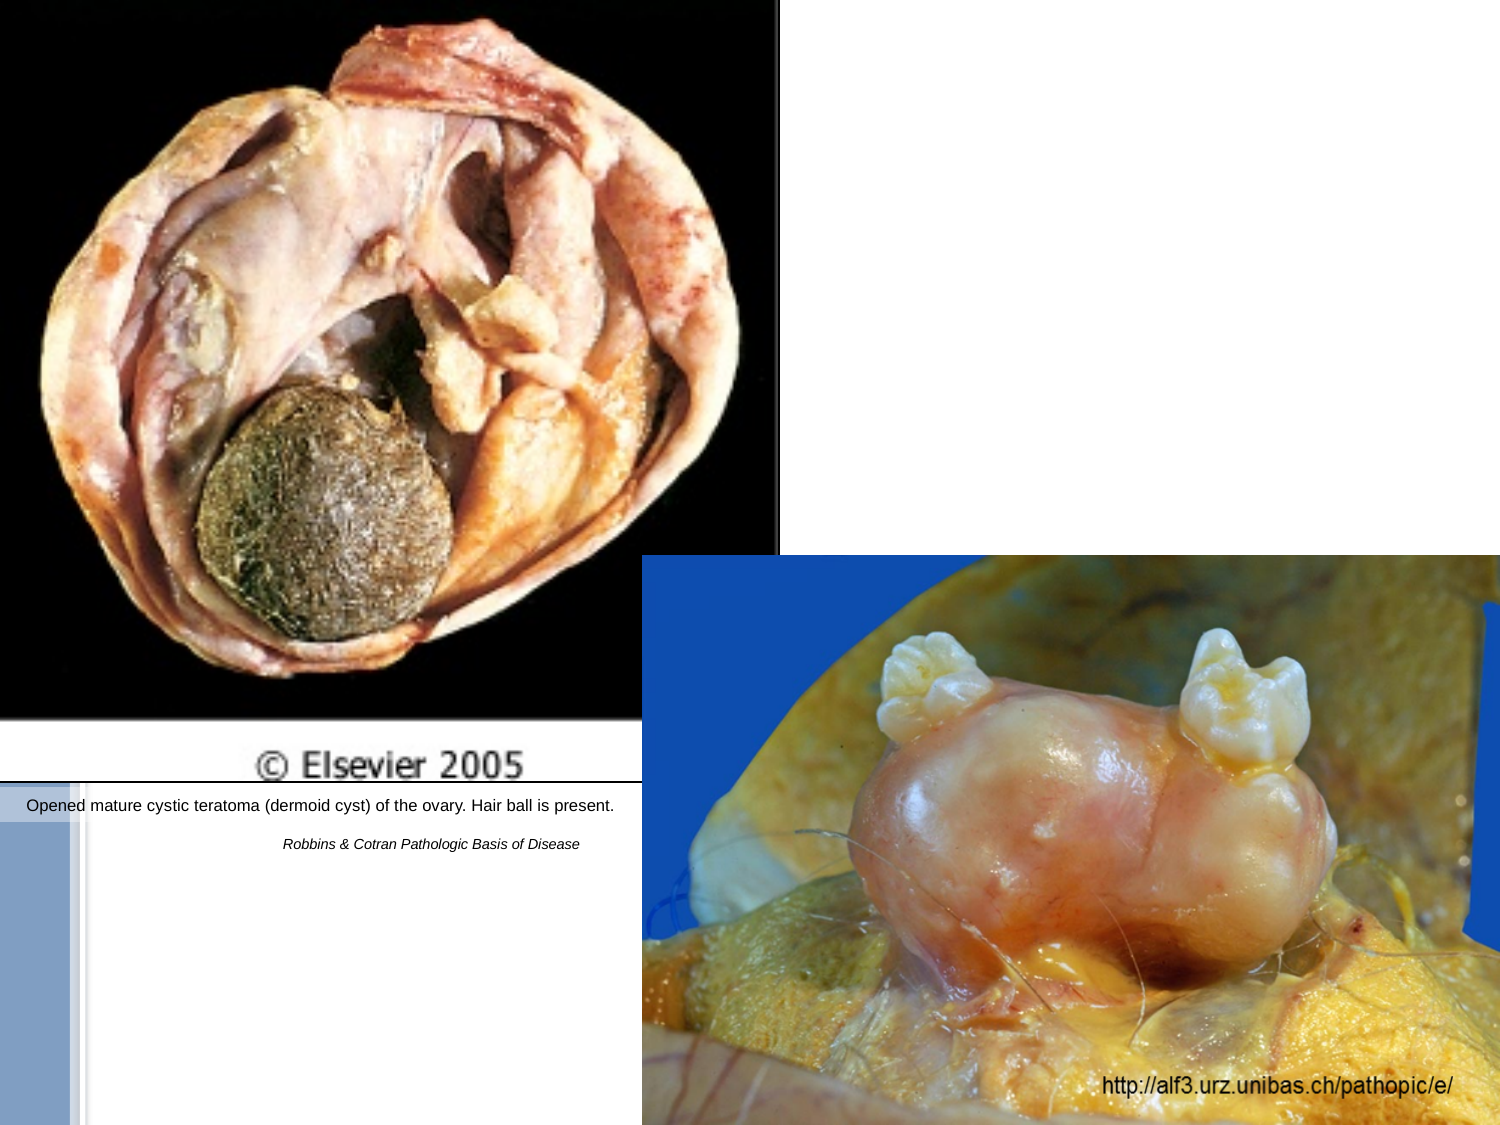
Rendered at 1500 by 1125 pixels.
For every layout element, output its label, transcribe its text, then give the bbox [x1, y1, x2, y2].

picture [0, 0, 1500, 1125]
text_box Opened mature cystic teratoma (dermoid cyst) of the ovary. Hair ball is present. [0, 796, 631, 822]
text_box Robbins & Cotran Pathologic Basis of Disease [0, 827, 595, 860]
